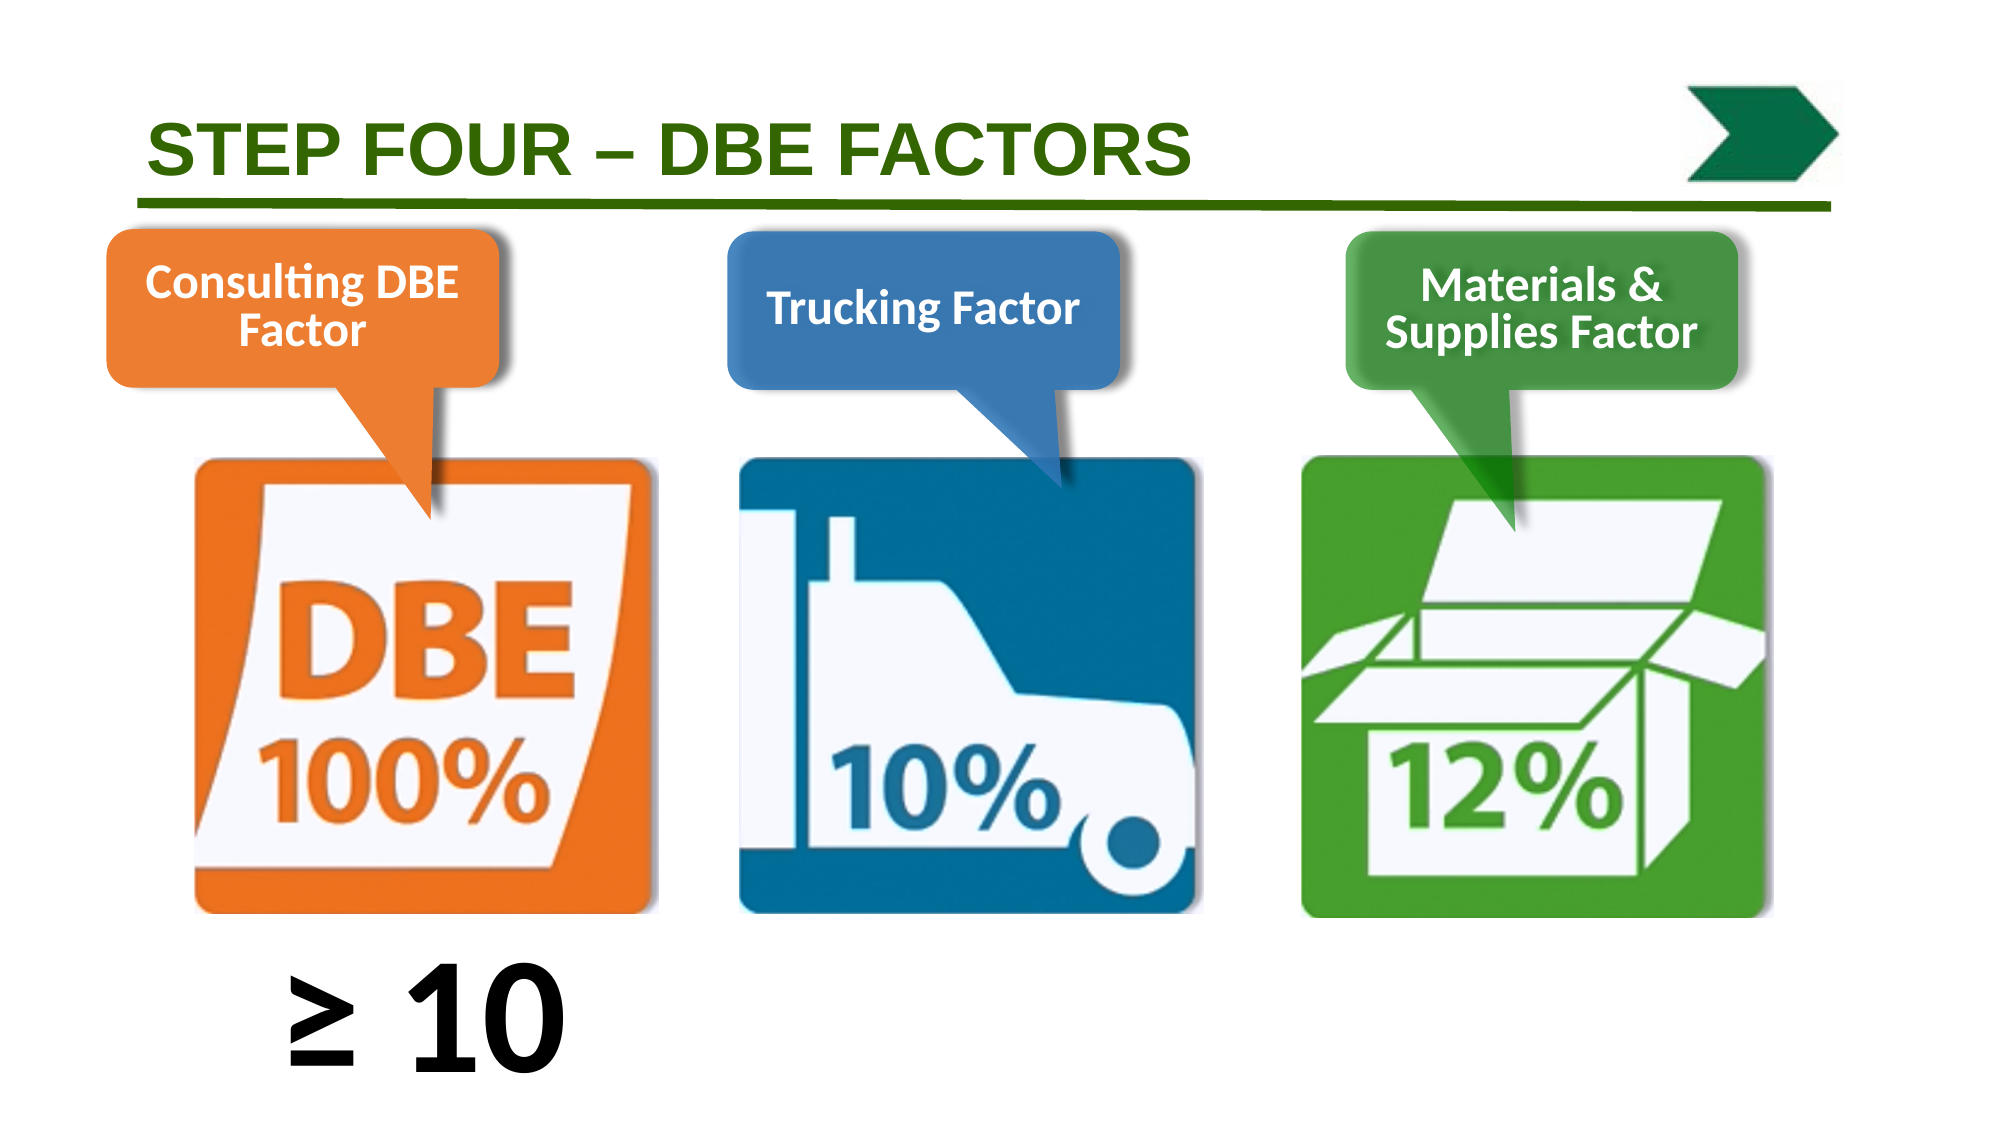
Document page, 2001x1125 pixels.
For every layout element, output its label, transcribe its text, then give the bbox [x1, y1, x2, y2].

text_box Consulting DBE Factor [105, 228, 500, 457]
text_box Materials & Supplies Factor [1344, 230, 1739, 455]
picture [1301, 455, 1774, 918]
text_box ≥ 10 [262, 914, 586, 1113]
picture [194, 457, 659, 914]
text_box Trucking Factor [726, 230, 1121, 457]
picture [739, 457, 1204, 914]
text_box STEP FOUR – DBE FACTORS [131, 93, 1520, 199]
